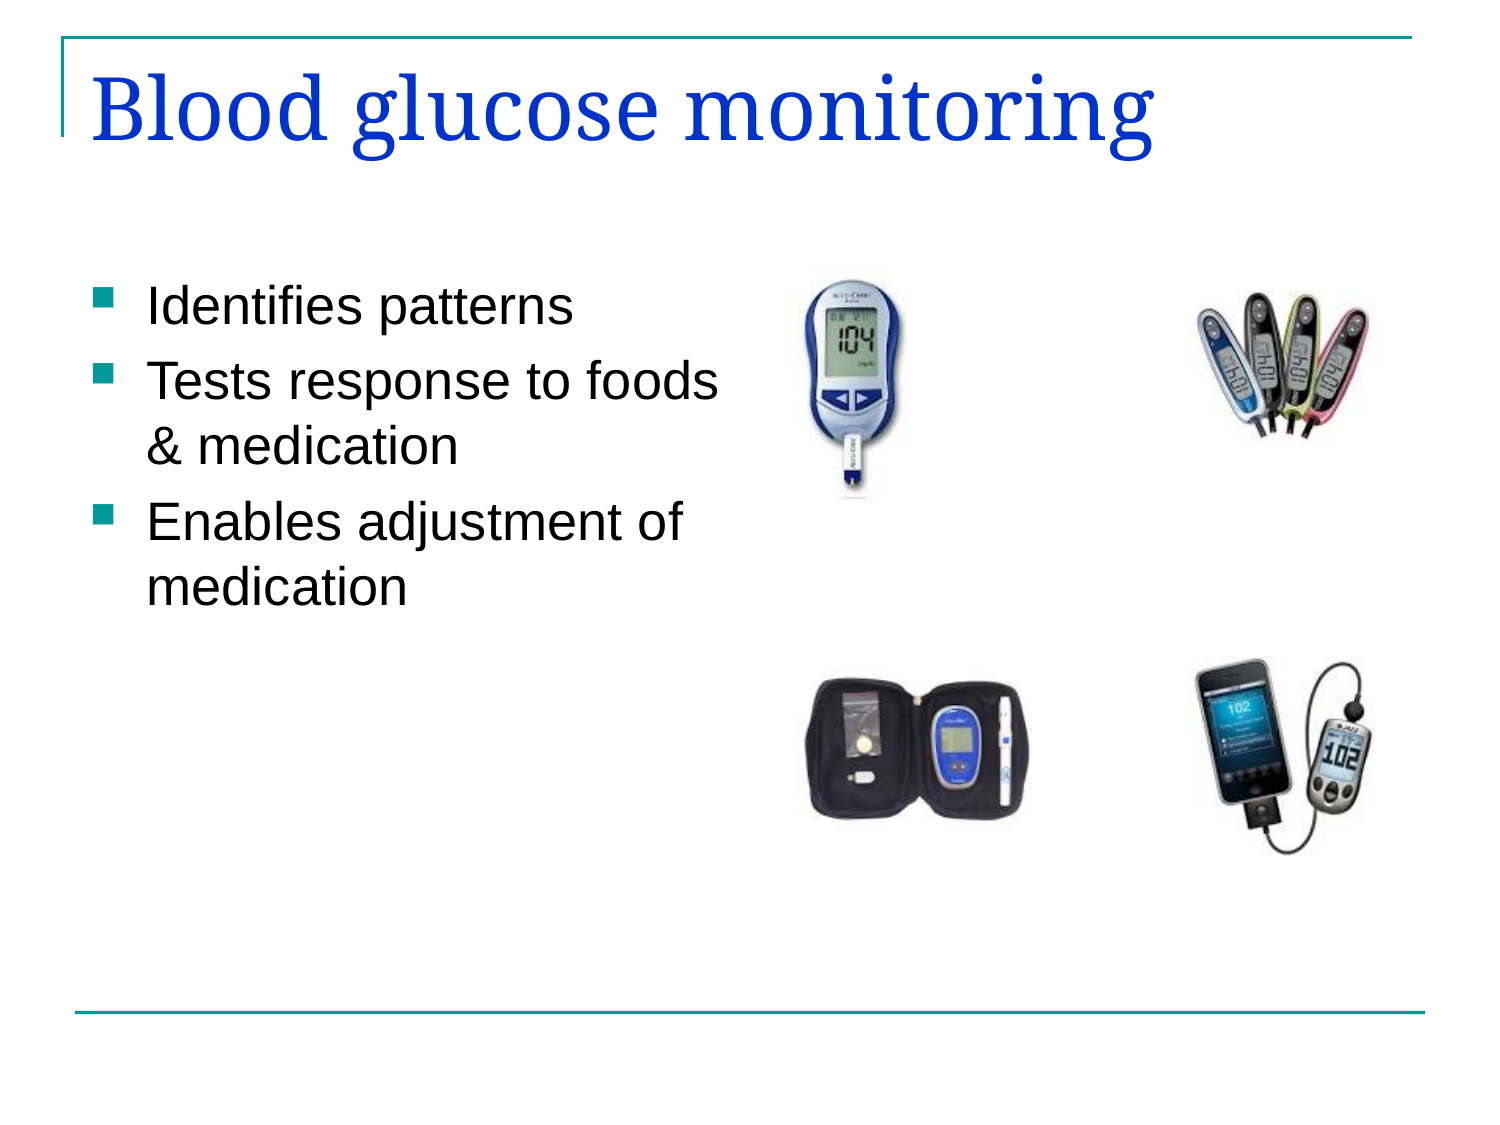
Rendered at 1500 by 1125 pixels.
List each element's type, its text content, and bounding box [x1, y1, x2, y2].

picture [796, 668, 1032, 841]
picture [785, 266, 924, 502]
picture [1186, 656, 1380, 856]
picture [1186, 290, 1380, 446]
title Blood glucose monitoring [75, 45, 1425, 233]
list Identifies patterns Tests response to foods & medication Enables adjustment of medication [75, 262, 738, 1006]
